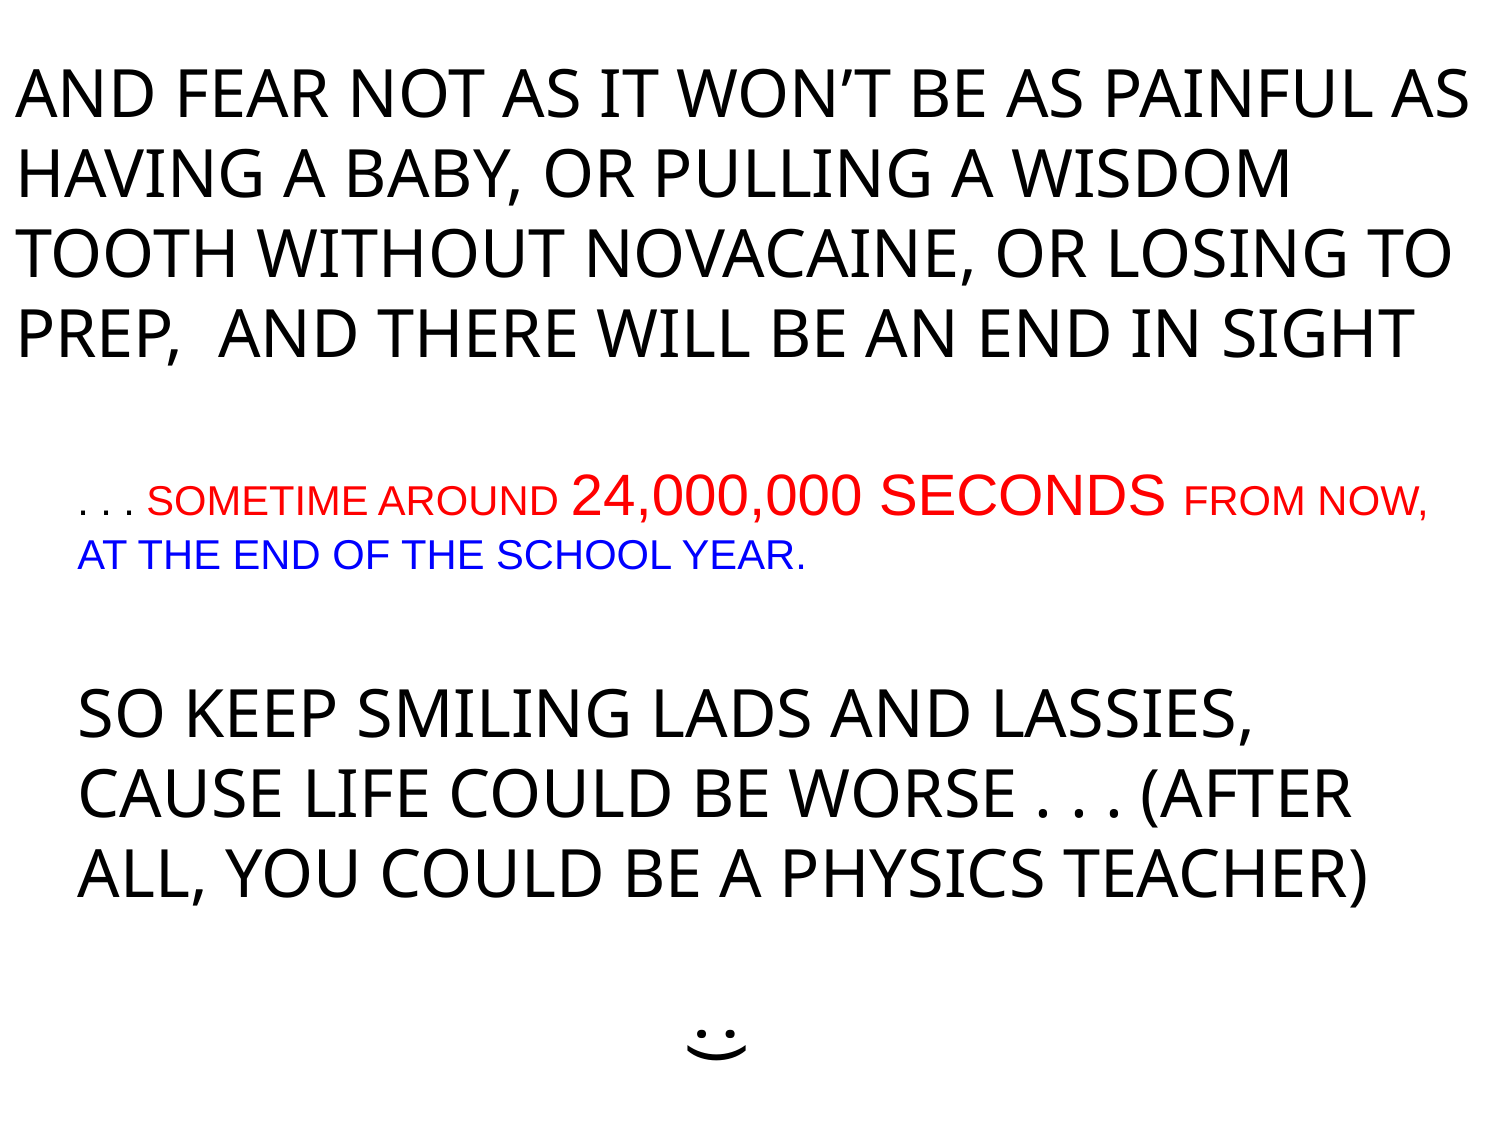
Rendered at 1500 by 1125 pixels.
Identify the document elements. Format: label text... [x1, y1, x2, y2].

text_box . . . SOMETIME AROUND 24,000,000 SECONDS FROM NOW, AT THE END OF THE SCHOOL YEAR. [62, 449, 1450, 585]
text_box :) [677, 1010, 773, 1079]
text_box AND FEAR NOT AS IT WON’T BE AS PAINFUL AS HAVING A BABY, OR PULLING A WISDOM TOOTH WITHOUT NOVACAINE, OR LOSING TO PREP, AND THERE WILL BE AN END IN SIGHT [0, 43, 1500, 379]
text_box SO KEEP SMILING LADS AND LASSIES, CAUSE LIFE COULD BE WORSE . . . (AFTER ALL, YOU COULD BE A PHYSICS TEACHER) [62, 663, 1451, 919]
